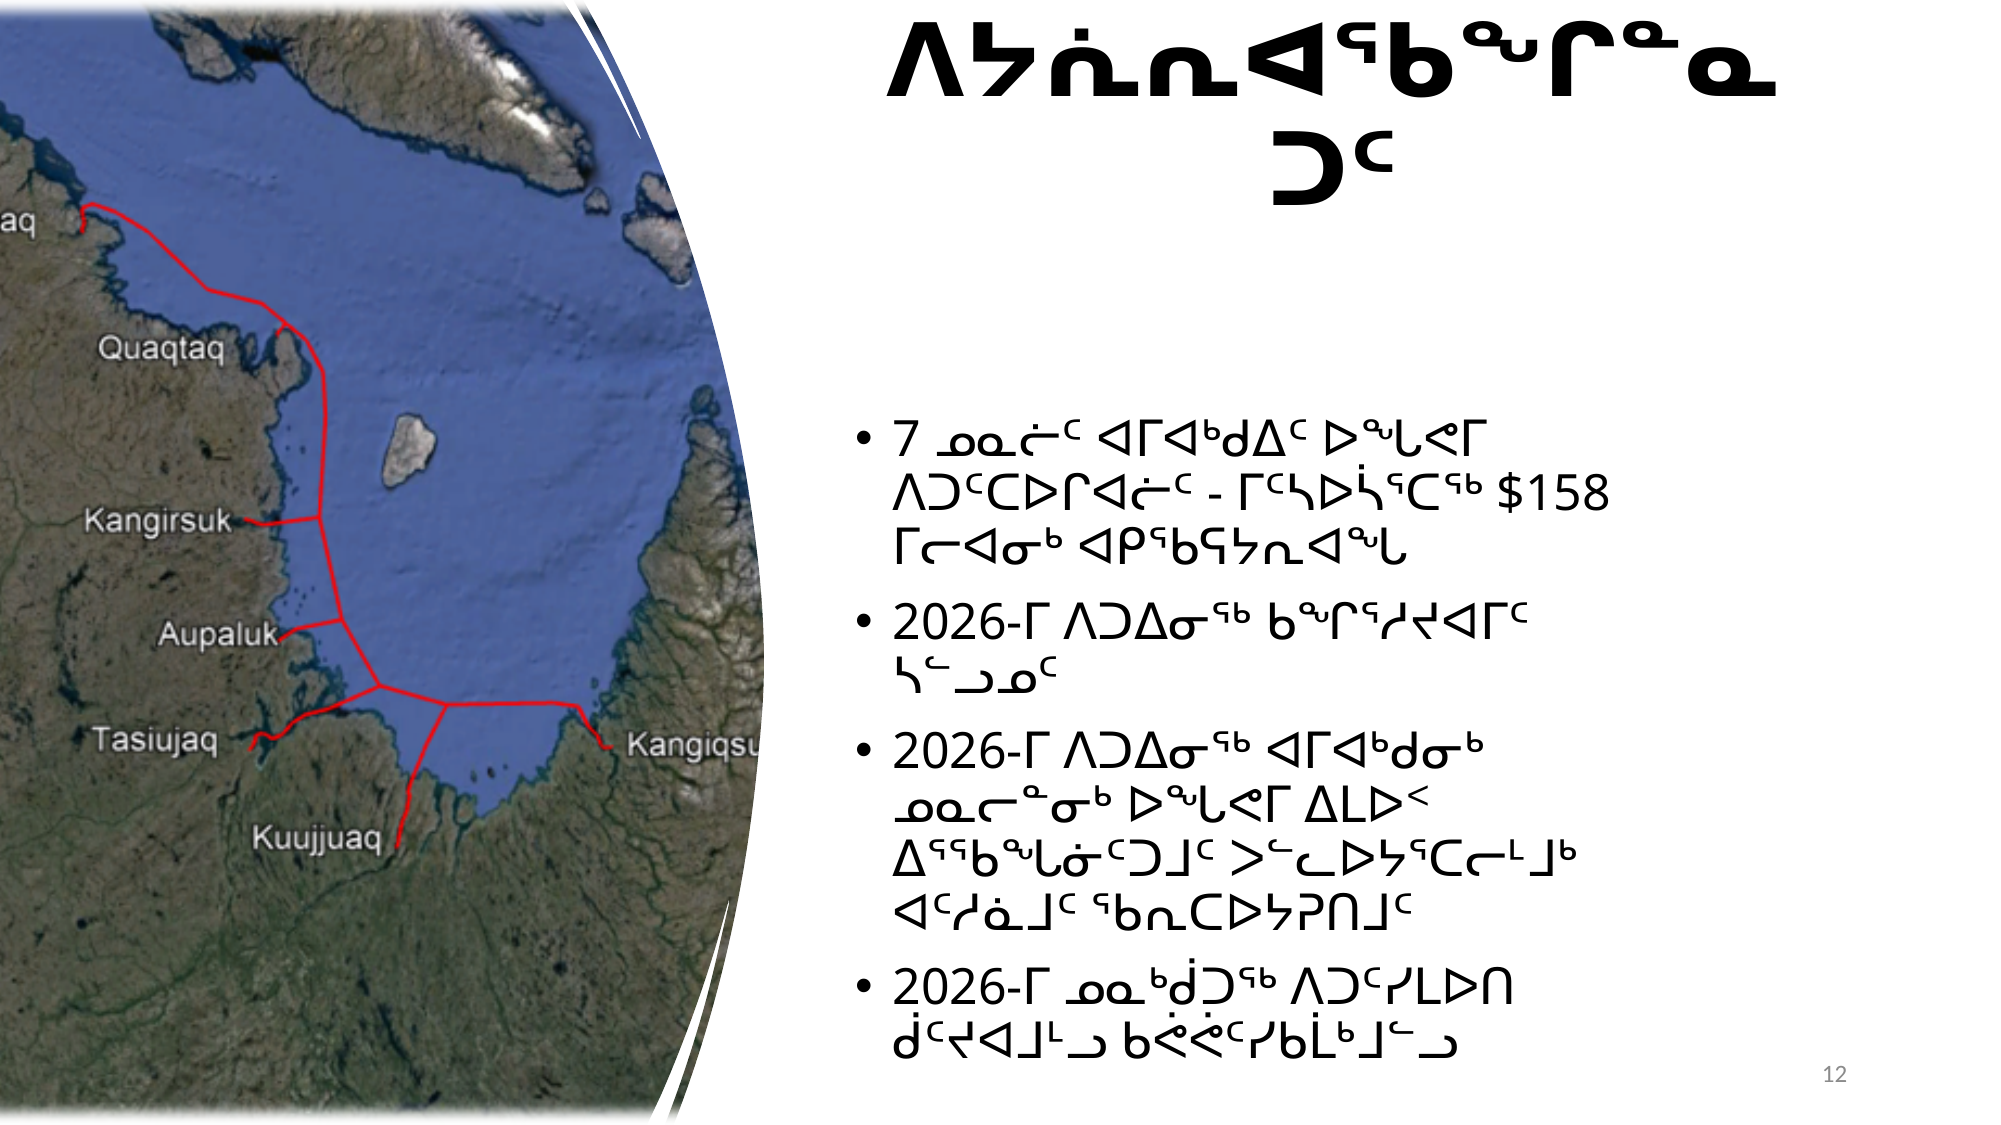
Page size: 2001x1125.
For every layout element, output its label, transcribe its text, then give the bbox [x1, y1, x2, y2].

picture [0, 0, 764, 1125]
slide_number 12 [1412, 1042, 1863, 1103]
text_box 7 ᓄᓇᓖᑦ ᐊᒥᐊᒃᑯᐃᑦ ᐅᖓᕙᒥ ᐱᑐᑦᑕᐅᒋᐊᓖᑦ - ᒥᑦᓴᐅᓵᕐᑕᖅ $158 ᒥᓕᐊᓂᒃ ᐊᑭᖃᕋᔭᕆᐊᖓ 2026-ᒥ ᐱᑐᐃᓂᖅ ᑲᖏᕐᓱᔪᐊᒥᑦ ᓴᓪᓗᓄᑦ 2026-ᒥ ᐱᑐᐃᓂᖅ ᐊᒥᐊᒃᑯᓂᒃ ᓄᓇᓕᓐᓂᒃ ᐅᖓᕙᒥ ᐃᒪᐅᑉ ᐃᕐᖃᖓᓃᑦᑐᒧᑦ ᐳᓪᓚᐅᔭᕐᑕᓕᒻᒧᒃ ᐊᑦᓱᓈᒧᑦ ᖃᕆᑕᐅᔭᕈᑎᒧᑦ 2026-ᒥ ᓄᓇᒃᑰᑐᖅ ᐱᑐᑦᓯᒪᐅᑎ ᑰᑦᔪᐊᒧᒻᓗ ᑲᕚᕚᑦᓯᑲᒫᒃᒧᓪᓗ [840, 406, 1706, 942]
text_box ᐱᔭᕇᕆᐊᖃᖏᓐᓇᑐᑦ [840, 0, 1825, 235]
